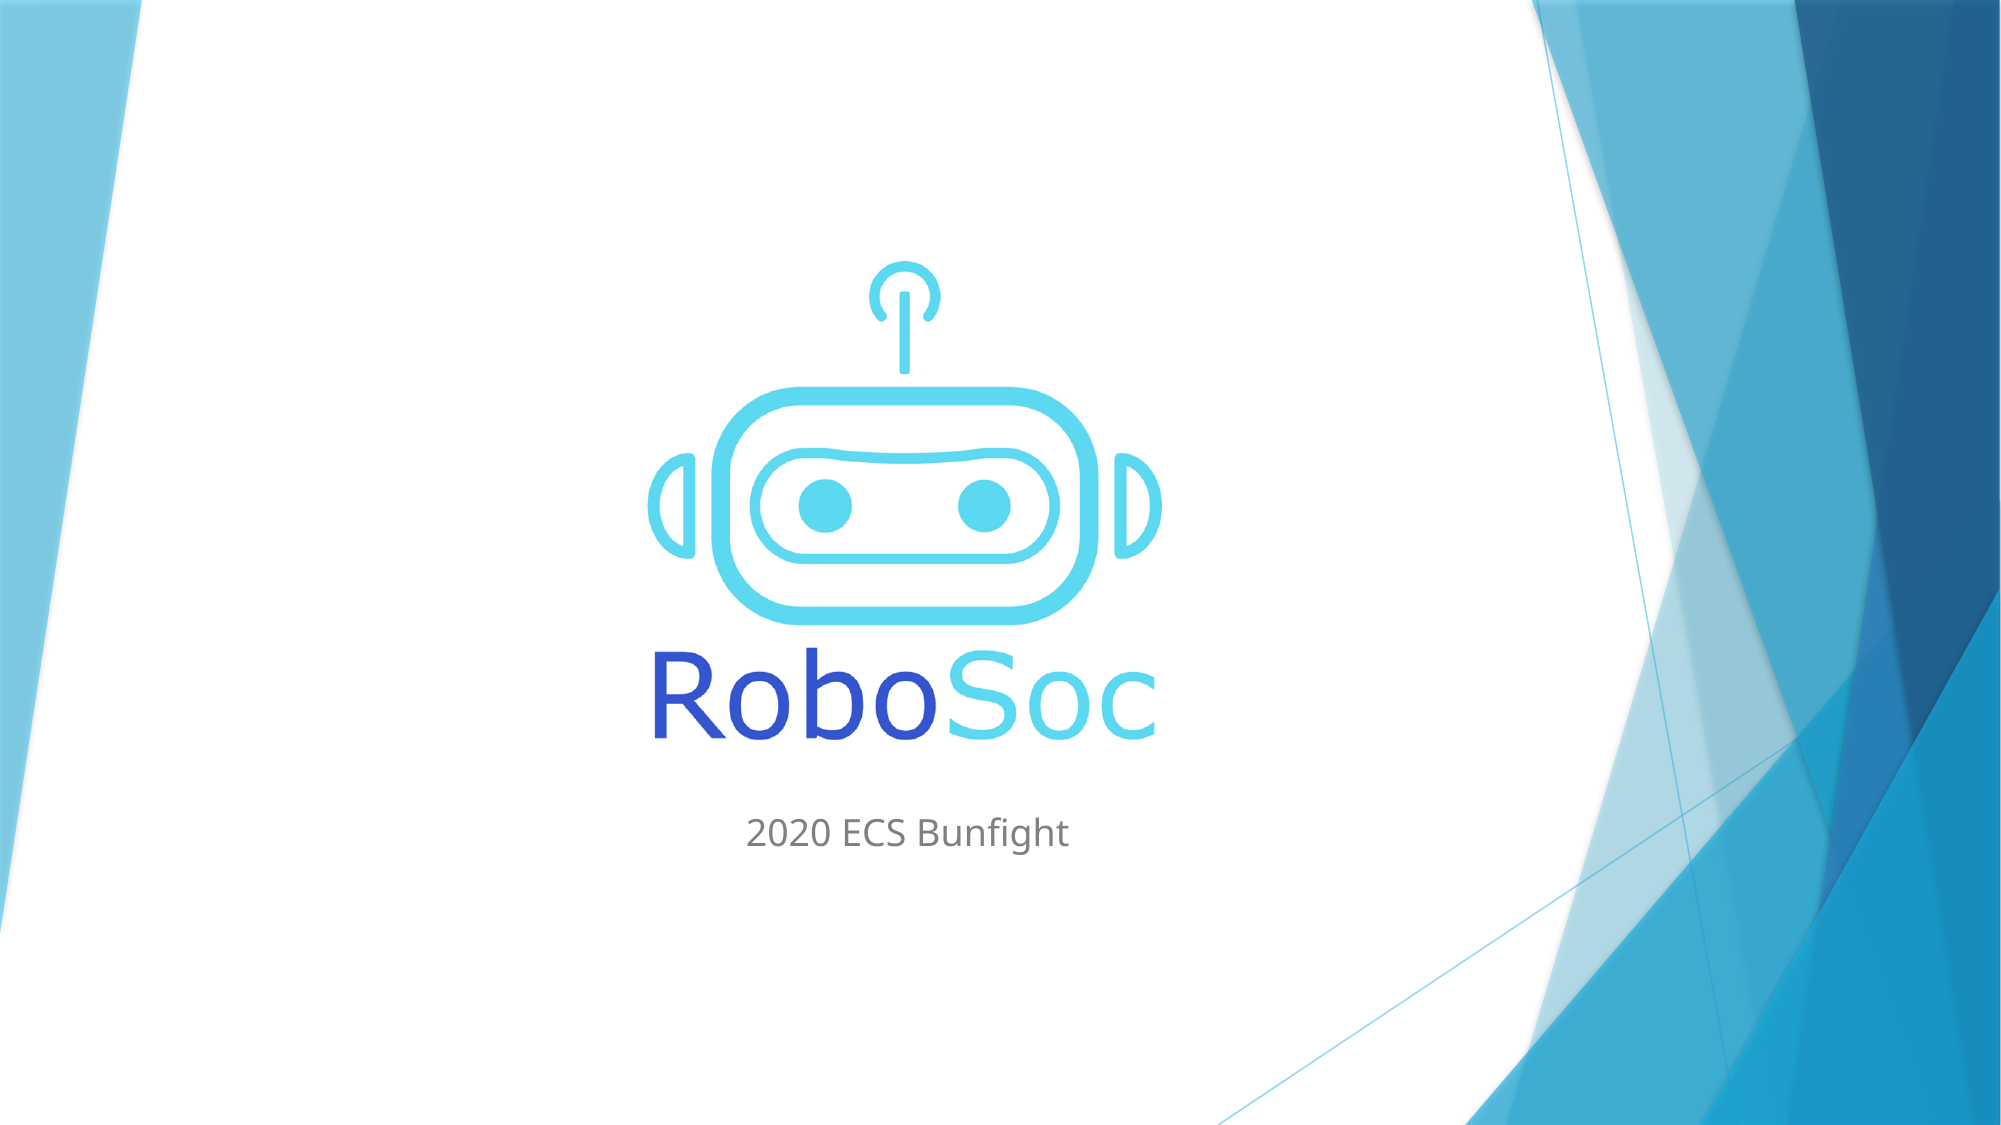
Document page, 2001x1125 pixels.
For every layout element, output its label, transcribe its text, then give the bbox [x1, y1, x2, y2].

picture [621, 233, 1198, 772]
subtitle 2020 ECS Bunfight [469, 801, 1085, 982]
